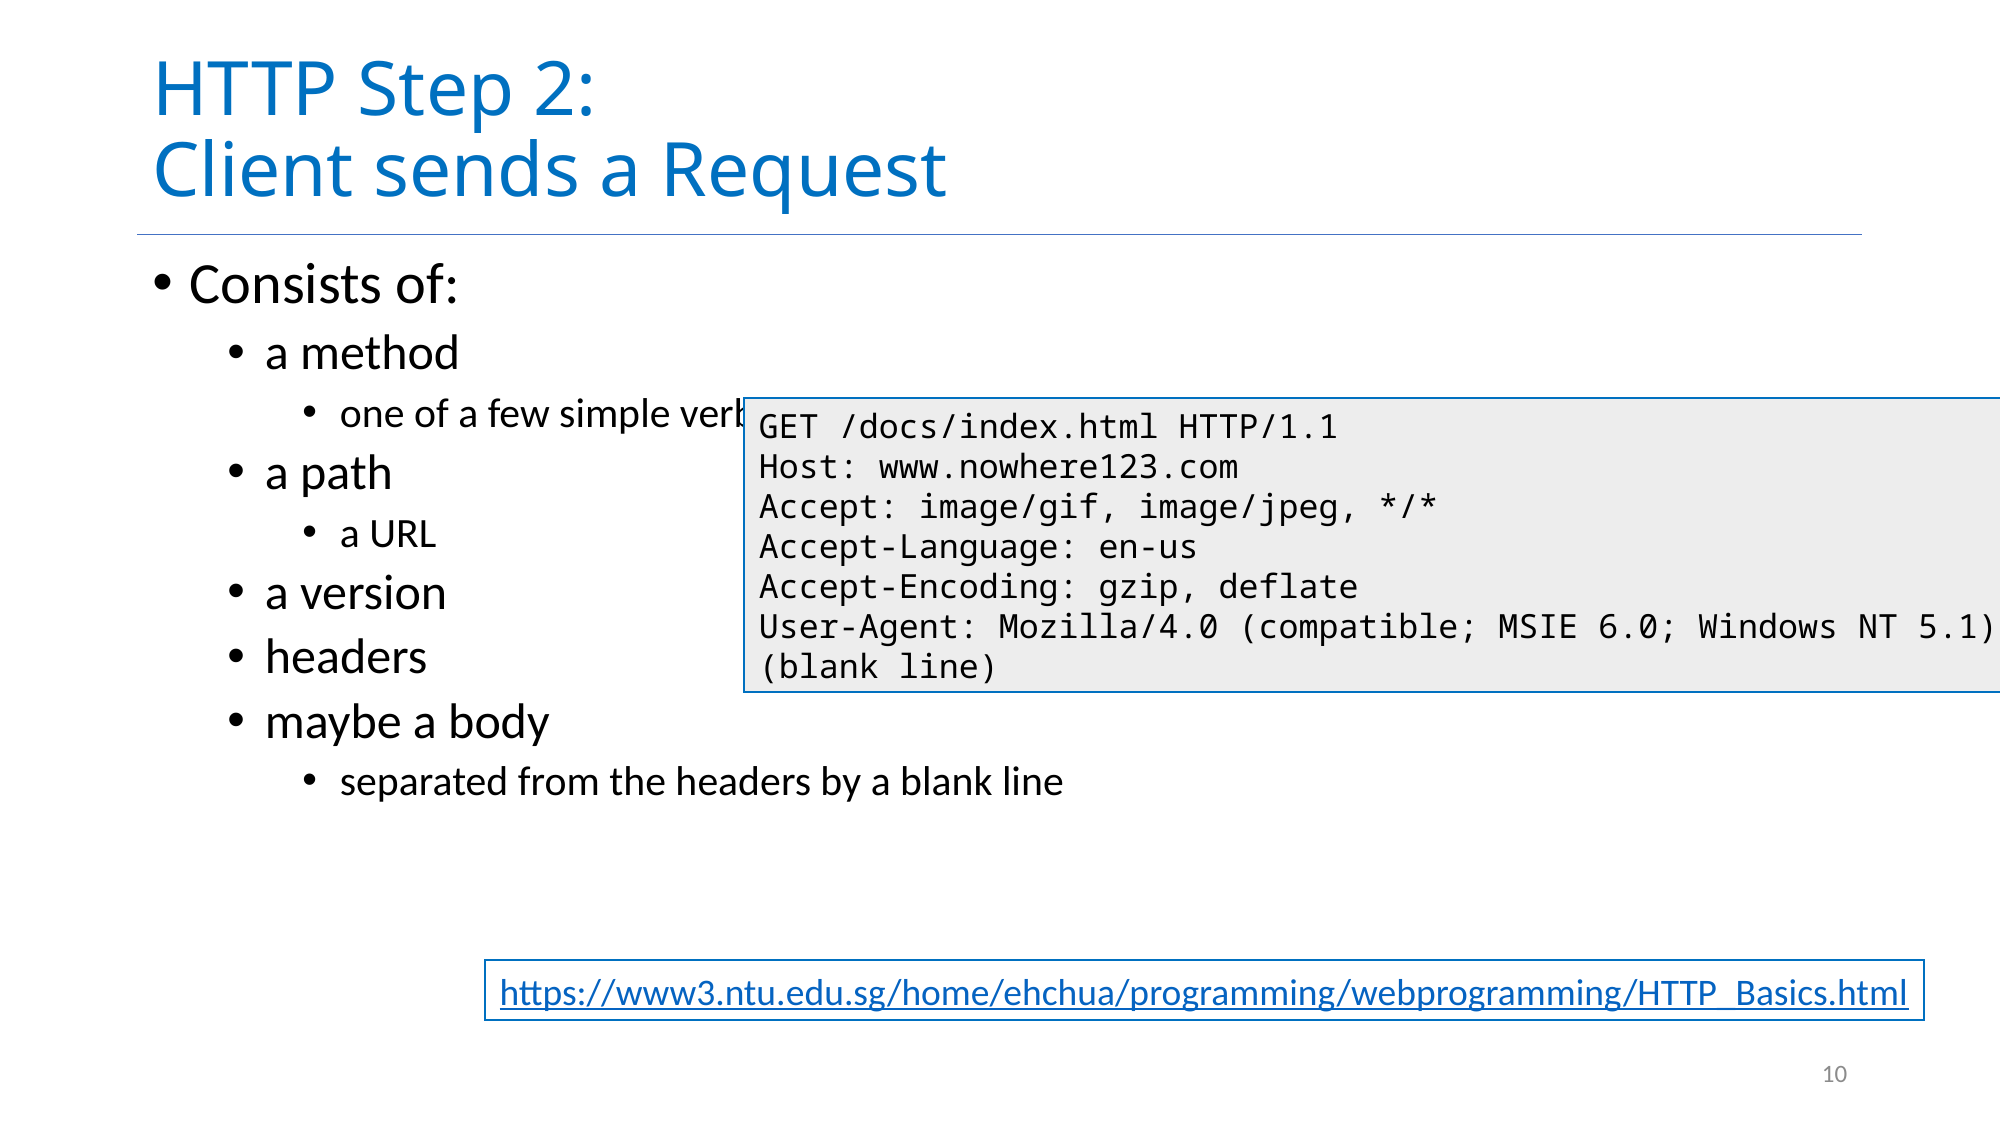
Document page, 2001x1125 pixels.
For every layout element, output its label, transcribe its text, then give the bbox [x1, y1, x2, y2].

text_box https://www3.ntu.edu.sg/home/ehchua/programming/webprogramming/HTTP_Basics.html [484, 959, 1925, 1021]
title HTTP Step 2: Client sends a Request [137, 3, 1863, 221]
slide_number 10 [1412, 1042, 1863, 1103]
text_box GET /docs/index.html HTTP/1.1 Host: www.nowhere123.com Accept: image/gif, image/jpeg, */* Accept-Language: en-us Accept-Encoding: gzip, deflate User-Agent: Mozilla/4.0 (compatible; MSIE 6.0; Windows NT 5.1) (blank line) [743, 397, 2000, 693]
list Consists of: a method one of a few simple verbs a path a URL a version headers maybe a body separated from the headers by a blank line [137, 246, 1432, 960]
